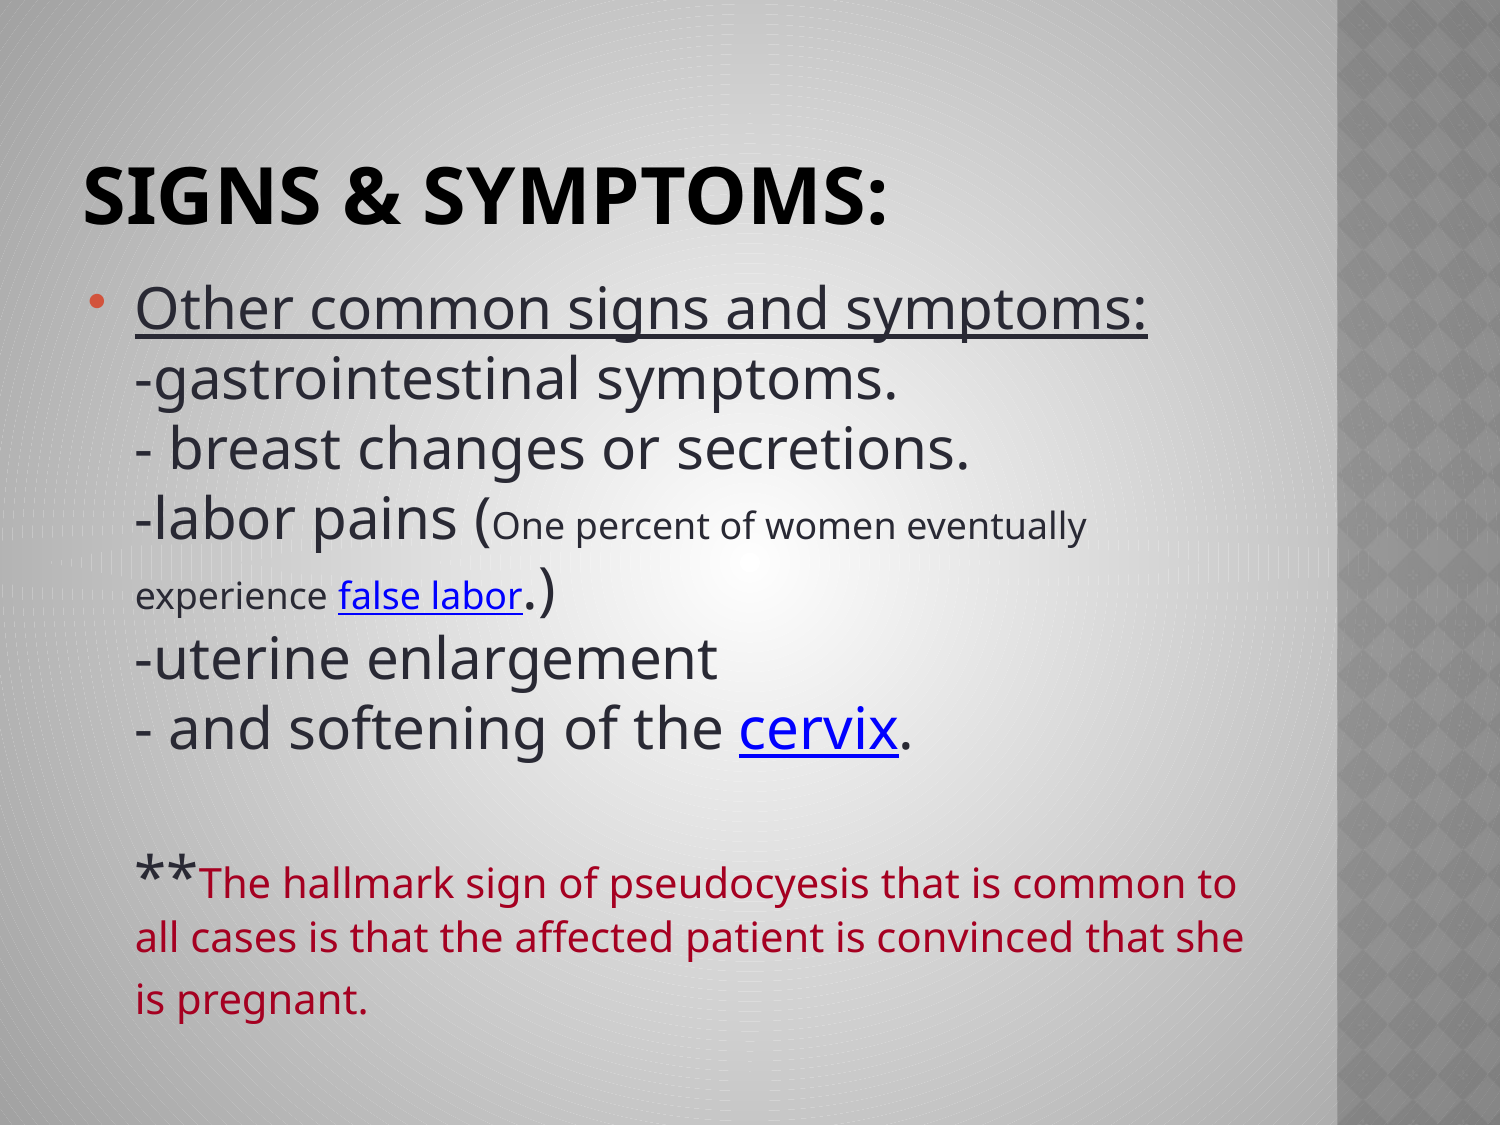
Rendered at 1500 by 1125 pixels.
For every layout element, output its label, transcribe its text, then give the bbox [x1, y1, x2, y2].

title Signs & Symptoms: [75, 52, 1263, 240]
list Other common signs and symptoms: -gastrointestinal symptoms. - breast changes or secretions. -labor pains (One percent of women eventually experience false labor.) -uterine enlargement - and softening of the cervix. **The hallmark sign of pseudocyesis that is common to all cases is that the affected patient is convinced that she is pregnant. [75, 264, 1263, 1059]
